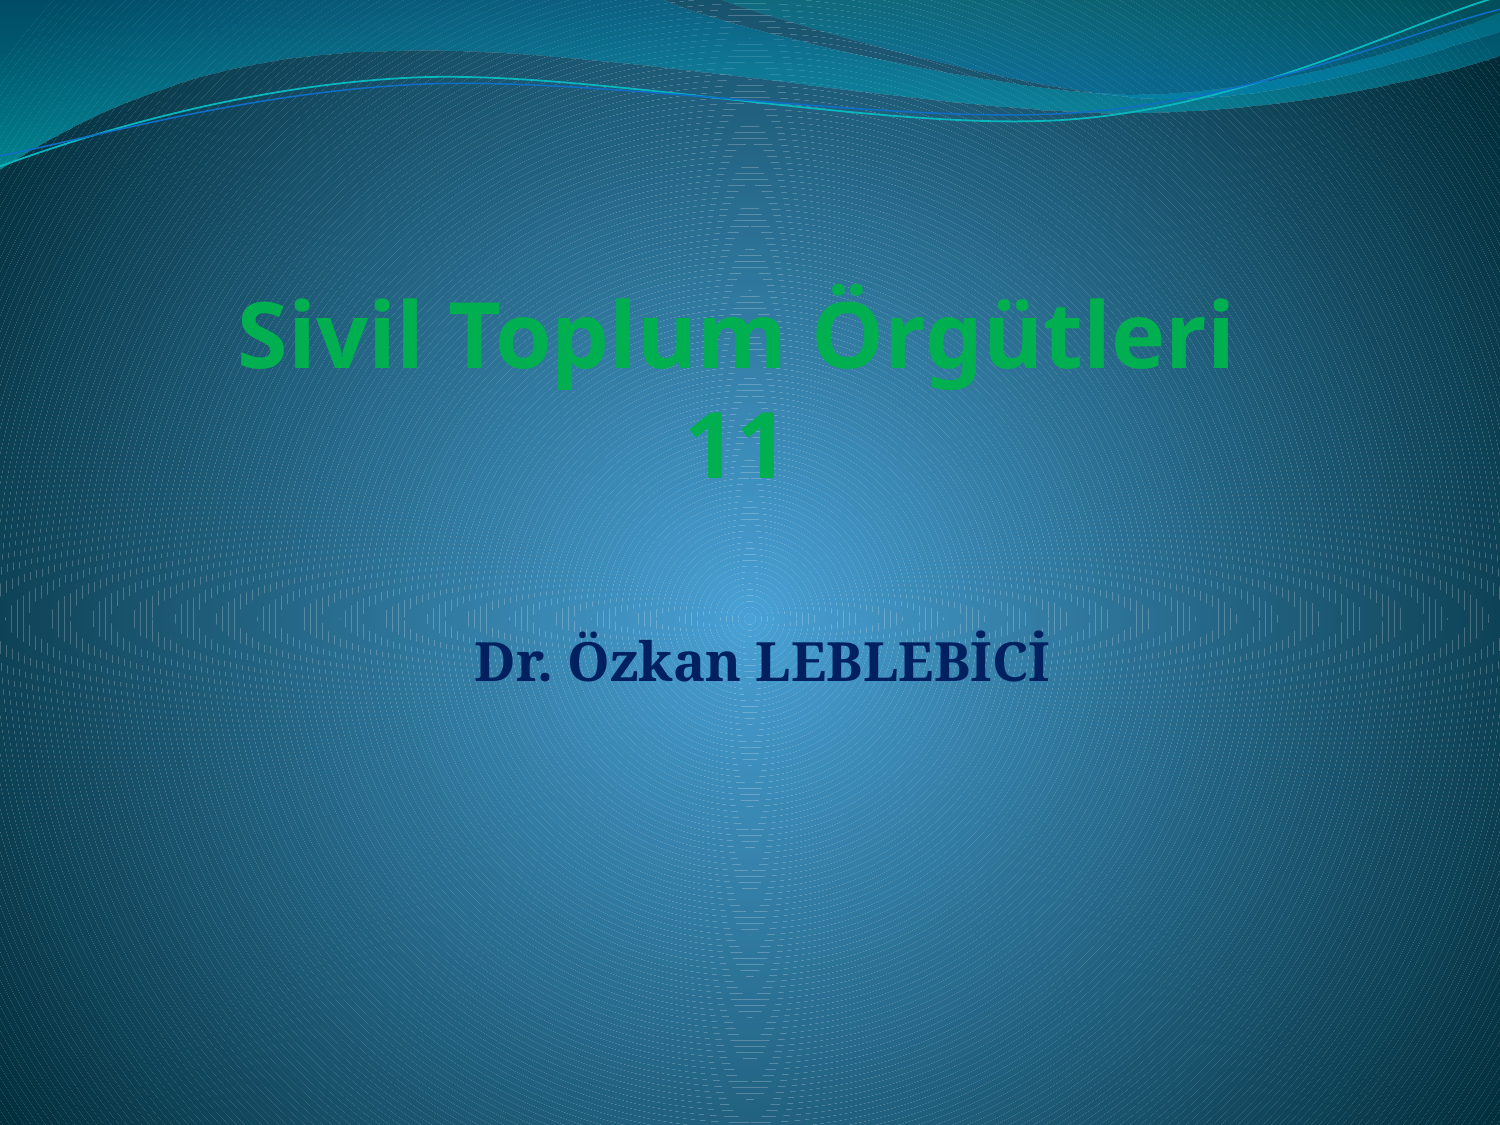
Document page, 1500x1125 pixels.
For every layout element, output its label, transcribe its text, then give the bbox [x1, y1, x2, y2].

title Sivil Toplum Örgütleri 11 [159, 338, 1317, 497]
subtitle Dr. Özkan LEBLEBİCİ [243, 468, 1294, 756]
